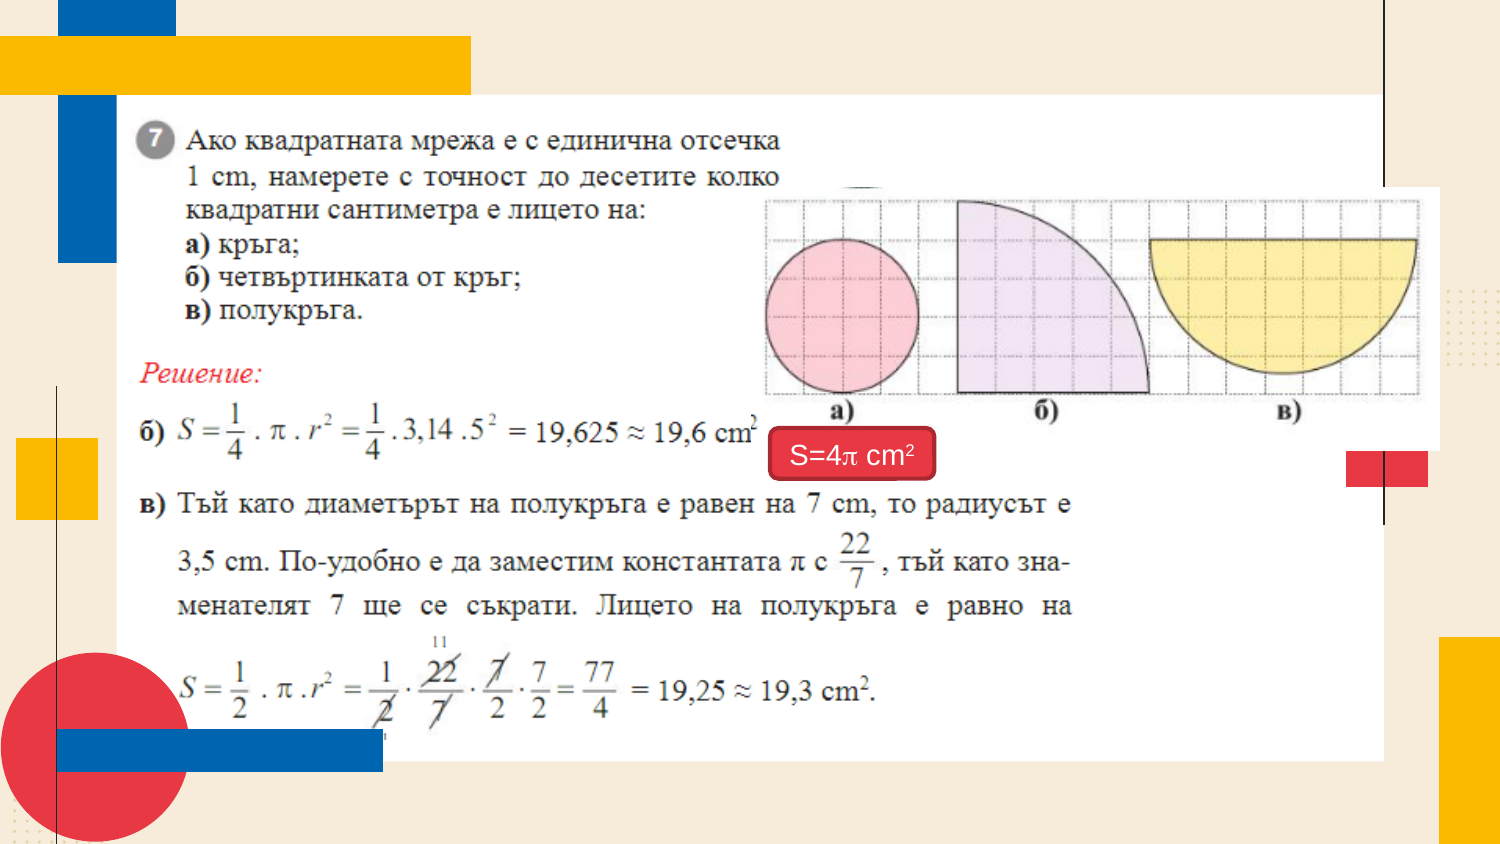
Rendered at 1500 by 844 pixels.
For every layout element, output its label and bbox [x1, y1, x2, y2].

text_box [1439, 636, 1500, 844]
text_box [0, 385, 384, 844]
picture [120, 98, 1440, 740]
